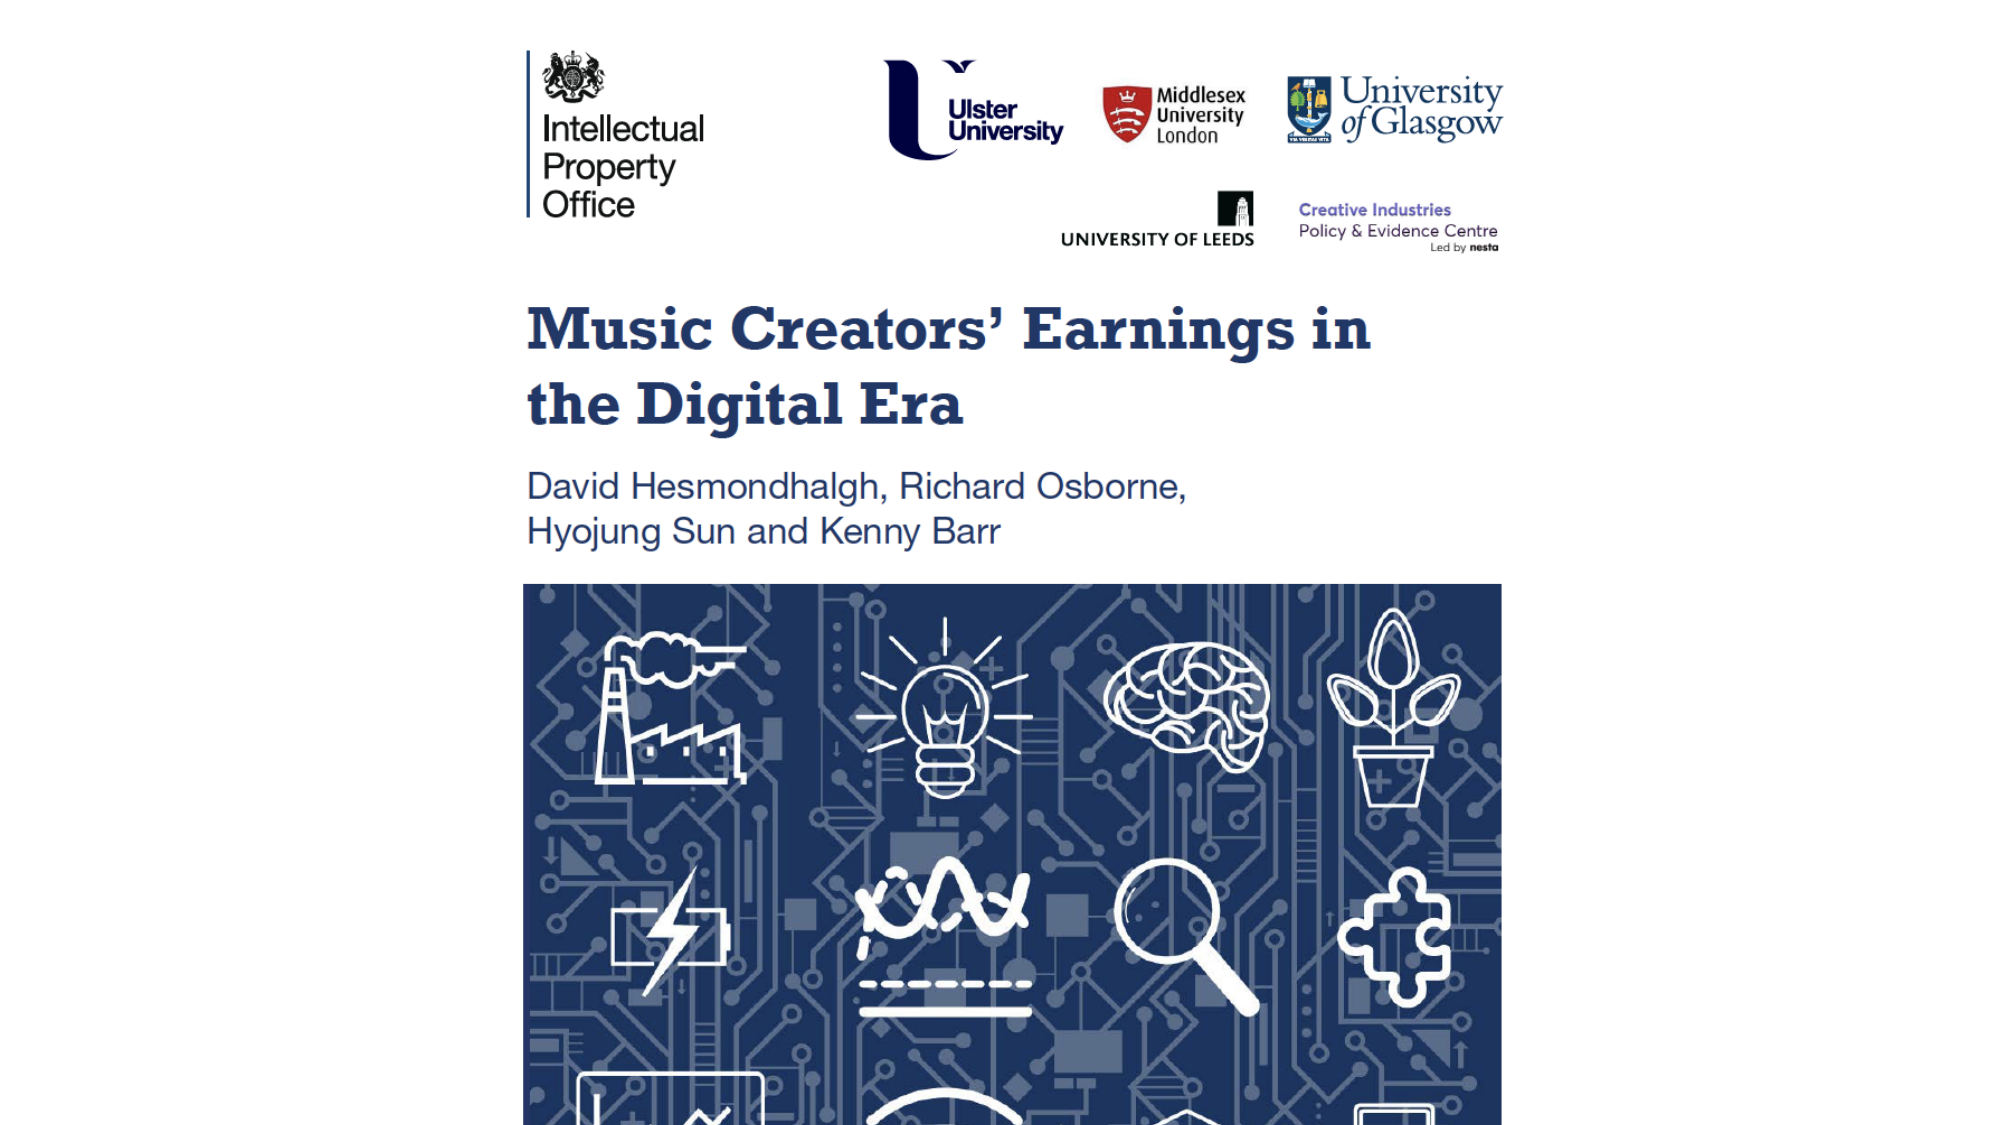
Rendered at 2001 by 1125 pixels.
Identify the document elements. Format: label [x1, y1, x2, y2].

picture [464, 0, 1562, 1125]
